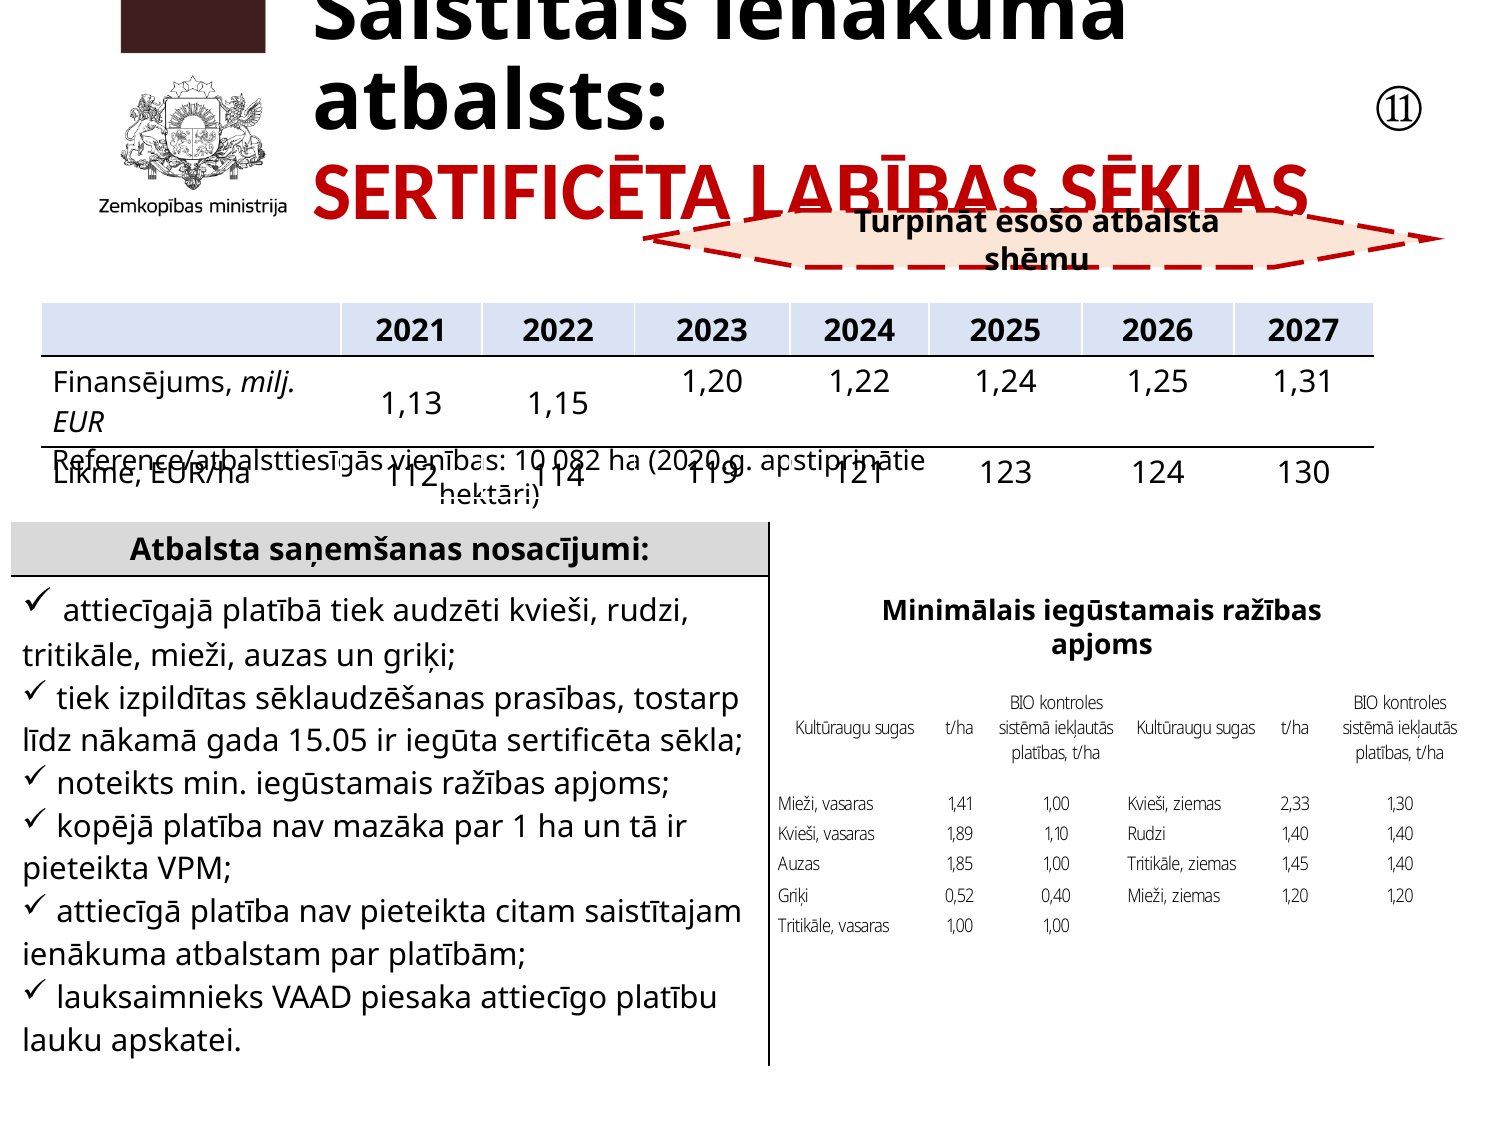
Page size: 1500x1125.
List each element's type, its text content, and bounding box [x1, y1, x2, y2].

text_box Saistītais ienākuma atbalsts: SERTIFICĒTA LABĪBAS SĒKLAS [300, 15, 1489, 191]
table_cell Finansējums, milj. EUR [42, 357, 340, 446]
text_box Reference/atbalsttiesīgās vienības: 10 082 ha (2020.g. apstiprinātie hektāri) [29, 441, 950, 510]
table_cell 124 [1083, 448, 1233, 497]
text_box Minimālais iegūstamais ražības apjoms [813, 592, 1391, 661]
text_box Turpināt esošo atbalsta shēmu [642, 209, 1432, 269]
table_cell 1,24 [930, 357, 1081, 446]
table_cell 1,15 [483, 357, 634, 446]
table_header 2025 [930, 303, 1081, 355]
table_cell 112 [342, 448, 481, 497]
picture [48, 0, 338, 301]
table_header 2021 [342, 303, 481, 355]
table_header 2024 [791, 303, 928, 355]
table_cell 121 [791, 448, 928, 497]
text_box ⑪ [1359, 54, 1442, 152]
table_cell Likme, EUR/ha [42, 448, 340, 497]
table_cell 114 [483, 448, 634, 497]
table_header Atbalsta saņemšanas nosacījumi: [11, 522, 768, 575]
picture [775, 665, 1460, 985]
table_header [42, 303, 340, 355]
table_header 2022 [483, 303, 634, 355]
table_header 2026 [1083, 303, 1233, 355]
table_cell 1,13 [342, 357, 481, 446]
table_cell 119 [635, 448, 789, 497]
table_cell 1,20 [635, 357, 789, 446]
table_header 2023 [635, 303, 789, 355]
table_cell 130 [1235, 448, 1373, 497]
table_cell 1,31 [1235, 357, 1373, 446]
table_cell attiecīgajā platībā tiek audzēti kvieši, rudzi, tritikāle, mieži, auzas un griķi; tiek izpildītas sēklaudzēšanas prasības, tostarp līdz nākamā gada 15.05 ir iegūta sertificēta sēkla; noteikts min. iegūstamais ražības apjoms; kopējā platība nav mazāka par 1 ha un tā ir pieteikta VPM; attiecīgā platība nav pieteikta citam saistītajam ienākuma atbalstam par platībām; lauksaimnieks VAAD piesaka attiecīgo platību lauku apskatei. [11, 577, 768, 1066]
table_header 2027 [1235, 303, 1373, 355]
table_cell 1,25 [1083, 357, 1233, 446]
table_cell 123 [930, 448, 1081, 497]
table_cell 1,22 [791, 357, 928, 446]
